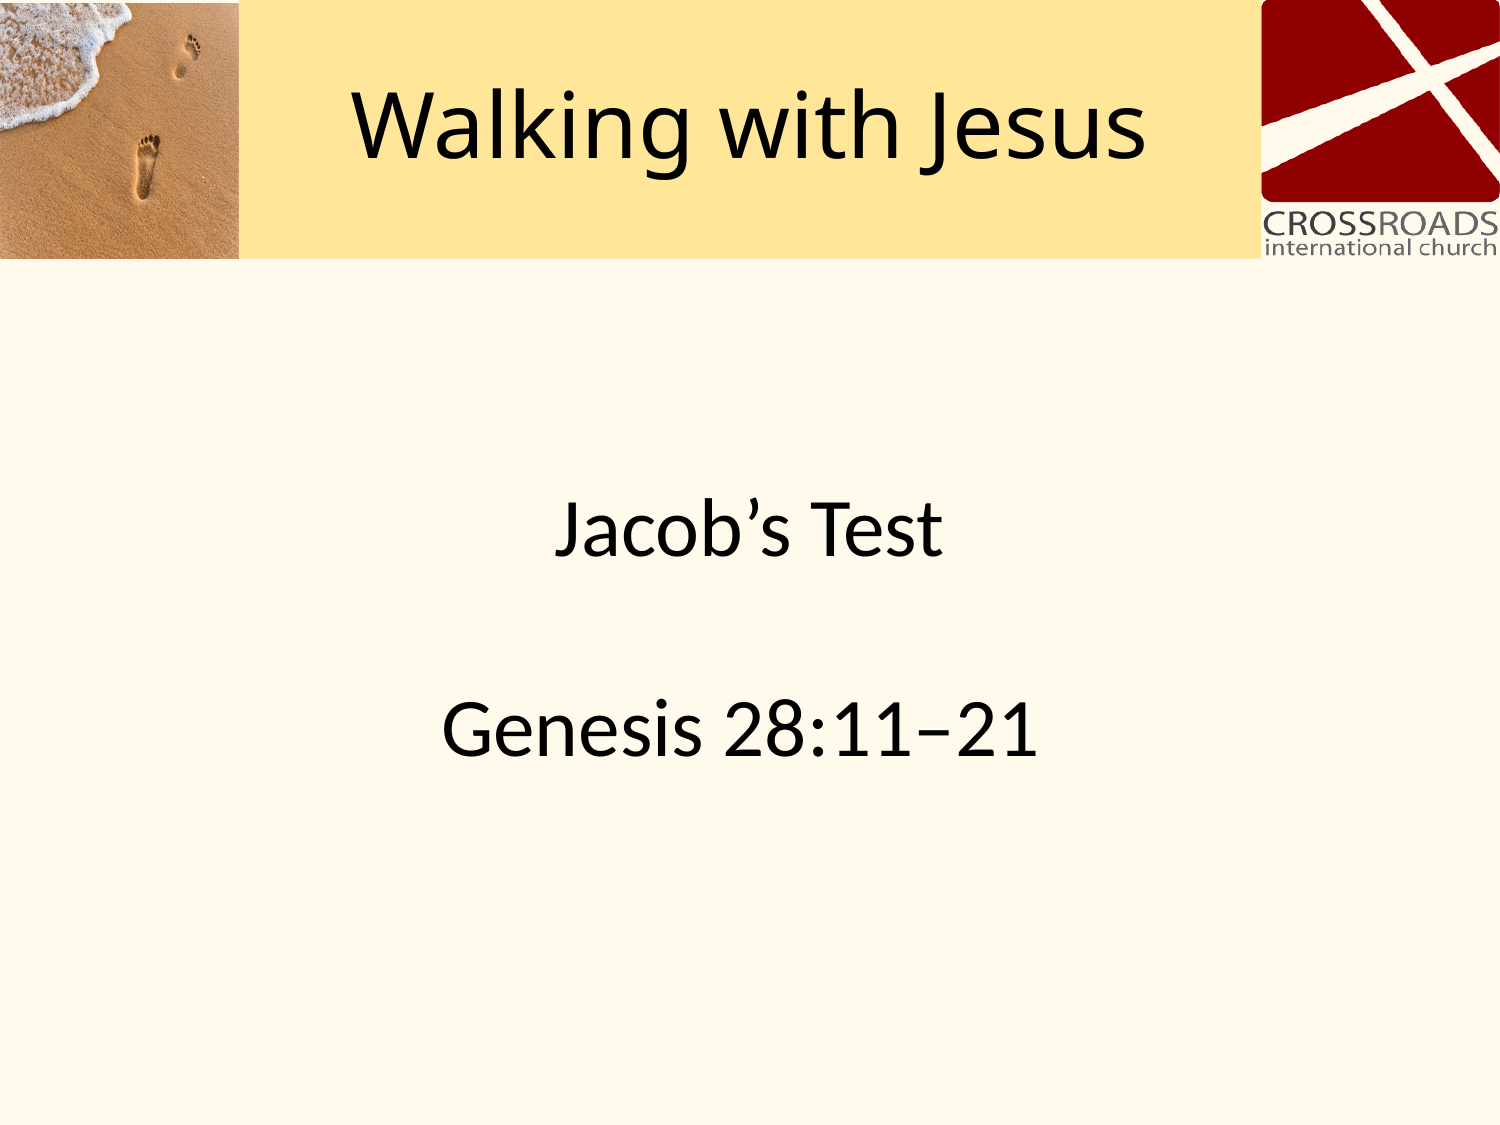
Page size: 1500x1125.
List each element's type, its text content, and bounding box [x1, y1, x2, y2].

picture [0, 3, 239, 259]
picture [1261, 0, 1500, 261]
text_box [238, 0, 1261, 260]
text_box Walking with Jesus [320, 29, 1180, 229]
text_box Jacob’s Test Genesis 28:11–21 [98, 465, 1402, 781]
